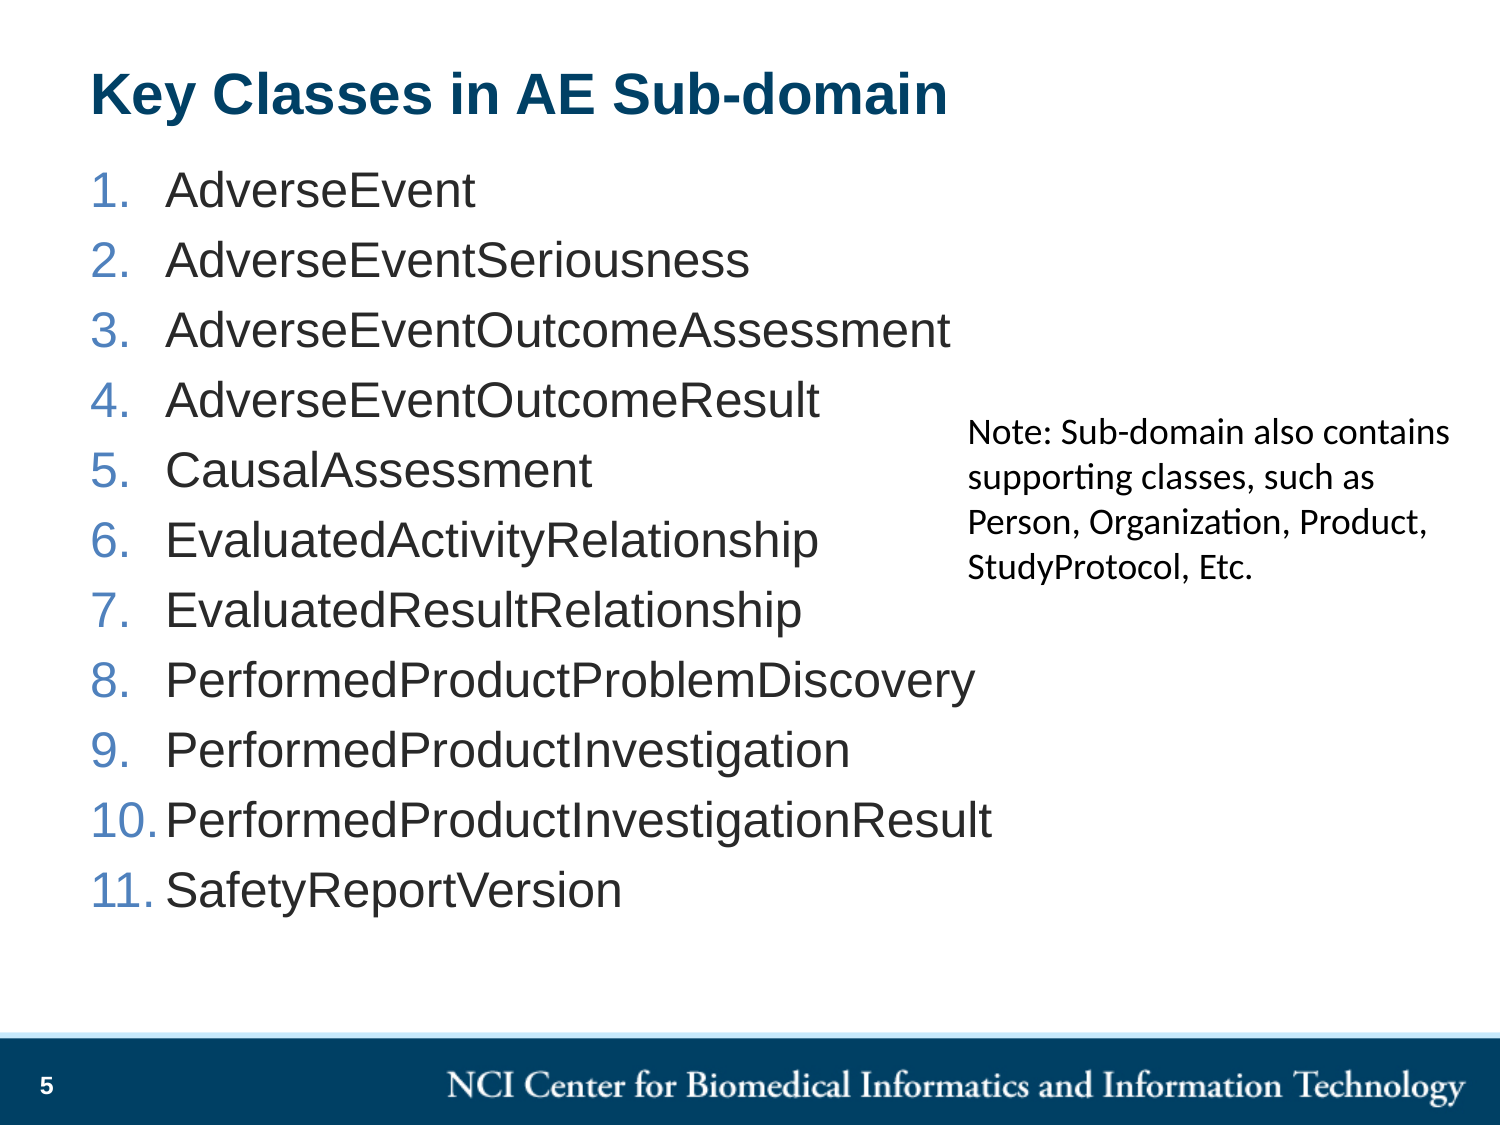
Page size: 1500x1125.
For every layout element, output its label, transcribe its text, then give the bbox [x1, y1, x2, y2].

title Key Classes in AE Sub-domain [75, 45, 1425, 138]
list AdverseEvent AdverseEventSeriousness AdverseEventOutcomeAssessment AdverseEventOutcomeResult CausalAssessment EvaluatedActivityRelationship EvaluatedResultRelationship PerformedProductProblemDiscovery PerformedProductInvestigation PerformedProductInvestigationResult SafetyReportVersion [75, 149, 1425, 975]
picture [0, 0, 1500, 1125]
text_box Note: Sub-domain also contains supporting classes, such as Person, Organization, Product, StudyProtocol, Etc. [952, 399, 1466, 595]
slide_number 5 [24, 1054, 113, 1115]
